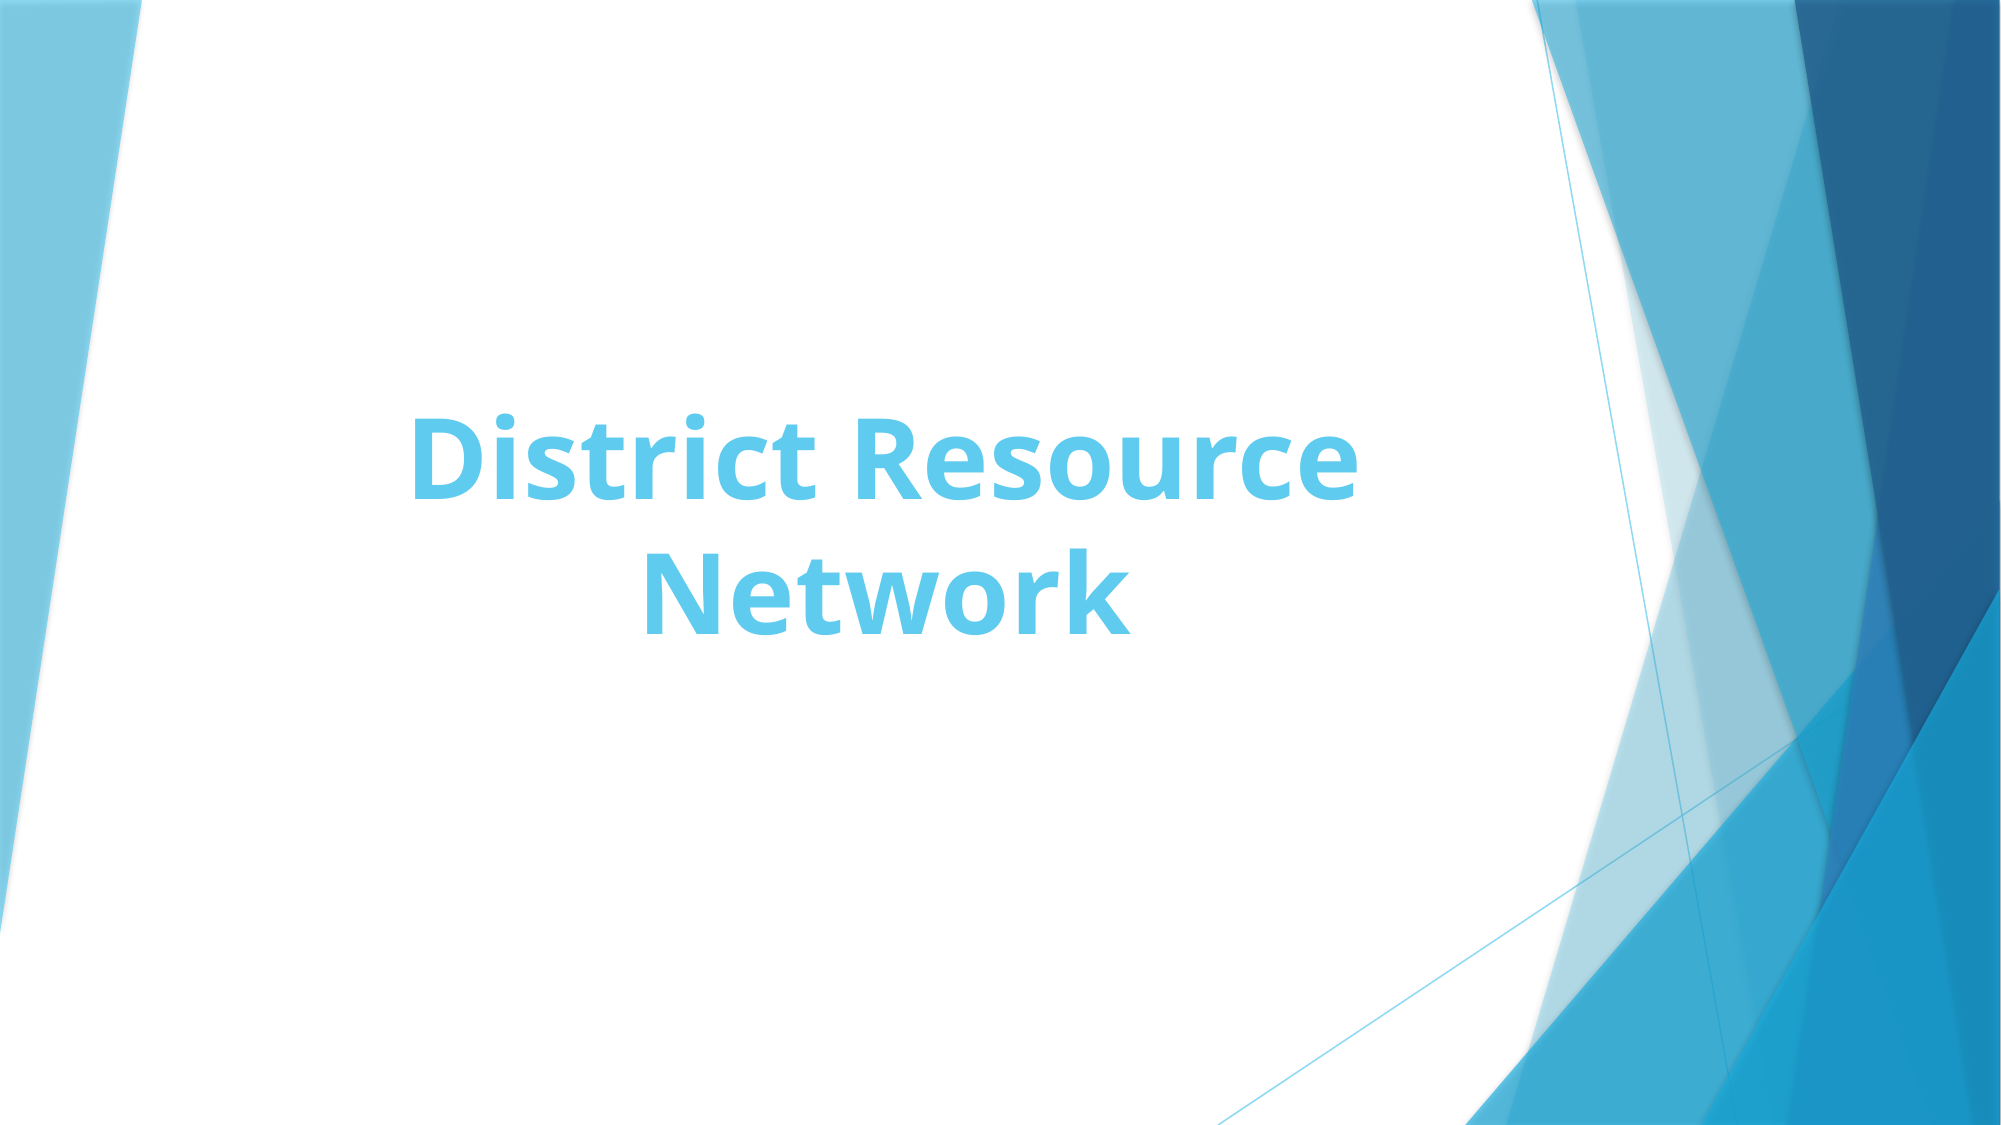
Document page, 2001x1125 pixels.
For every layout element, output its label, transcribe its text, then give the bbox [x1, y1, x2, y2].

title District Resource Network [247, 394, 1522, 665]
